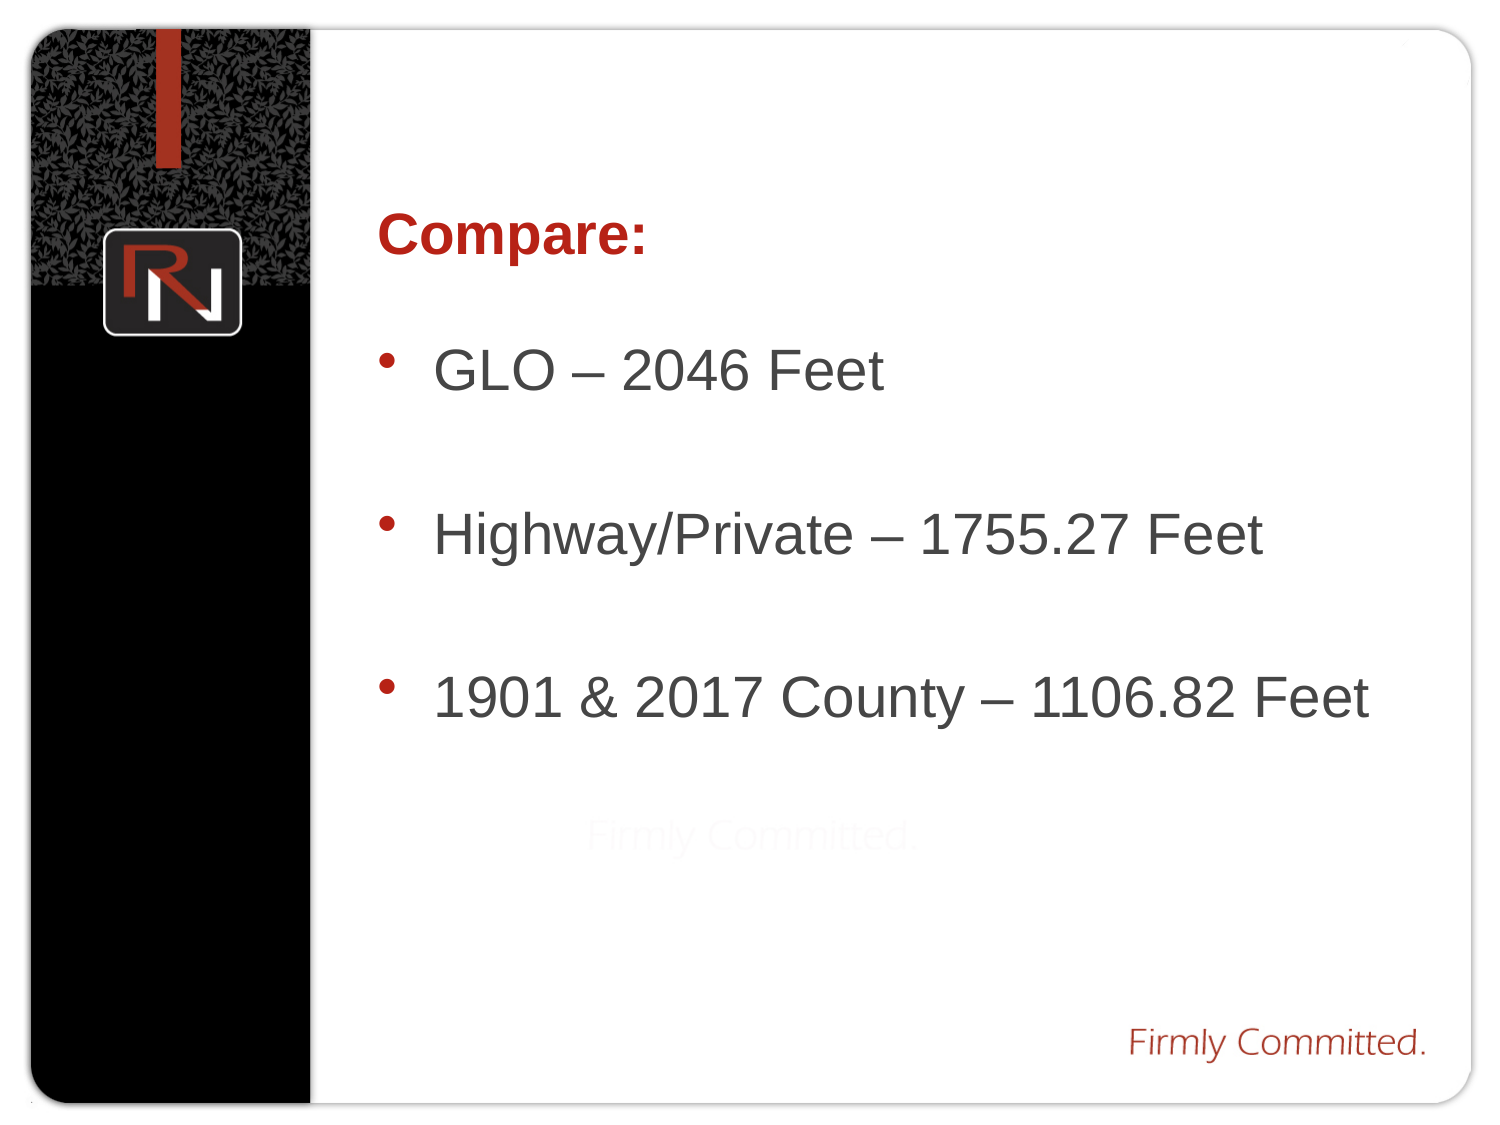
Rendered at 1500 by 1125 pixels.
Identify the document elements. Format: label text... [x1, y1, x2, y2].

list GLO – 2046 Feet Highway/Private – 1755.27 Feet 1901 & 2017 County – 1106.82 Feet [362, 324, 1413, 1000]
picture [0, 0, 1500, 1125]
title Compare: [362, 137, 1413, 324]
